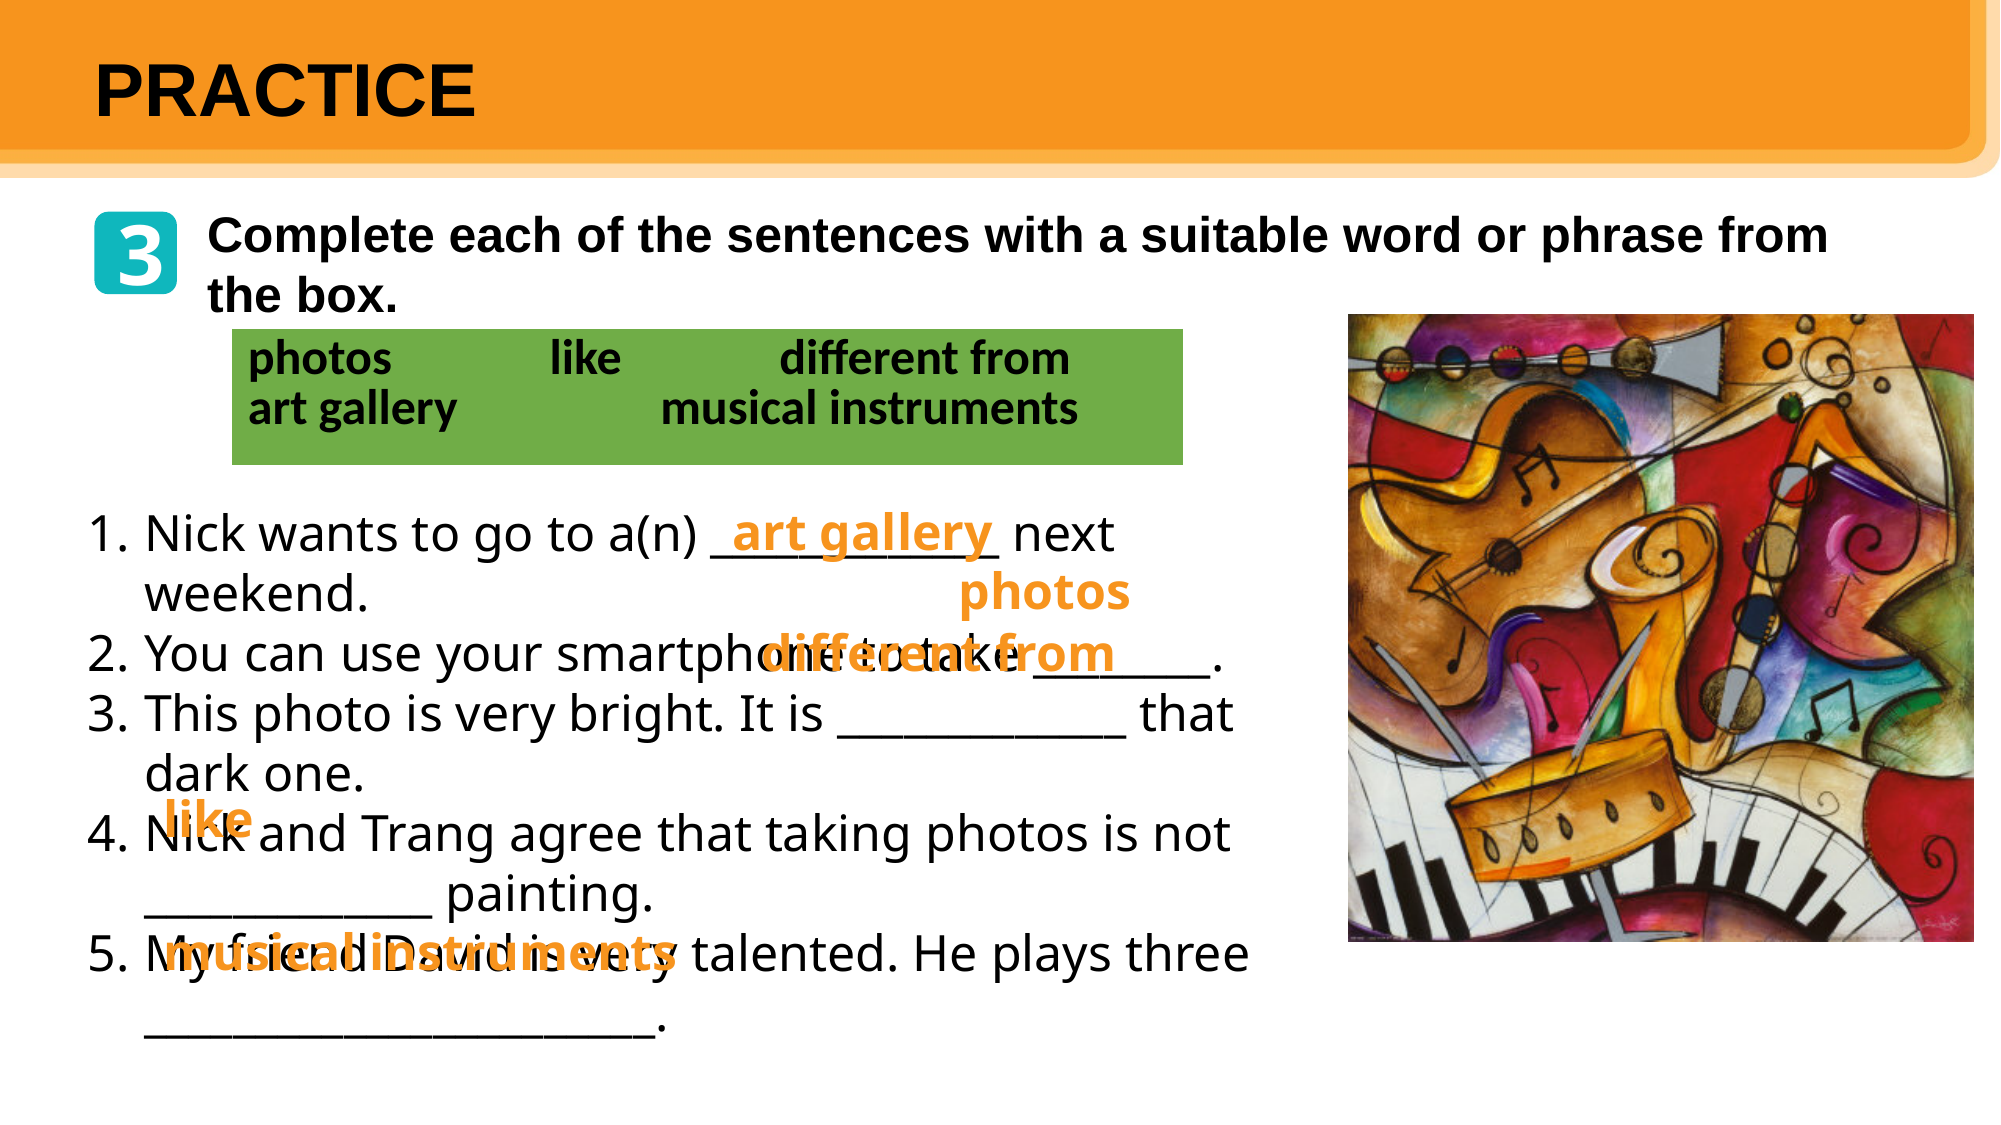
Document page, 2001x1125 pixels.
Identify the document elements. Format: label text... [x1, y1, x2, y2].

text_box [169, 212, 178, 294]
table_header photos like different from art gallery musical instruments [233, 330, 1182, 464]
picture [1348, 314, 1974, 942]
text_box Nick wants to go to a(n) _____________ next weekend. You can use your smartphone to take ________. This photo is very bright. It is _____________ that dark one. Nick and Trang agree that taking photos is not _____________ painting. My friend David is very talented. He plays three _______________________. [73, 493, 1289, 1049]
text_box 3 [103, 194, 169, 310]
text_box musical instruments [148, 913, 727, 988]
text_box photos [943, 551, 1182, 627]
picture [0, 0, 2000, 178]
text_box different from [747, 614, 1162, 690]
text_box Complete each of the sentences with a suitable word or phrase from the box. [192, 194, 1889, 330]
text_box like [148, 780, 341, 856]
text_box art gallery [717, 493, 1008, 613]
text_box [93, 211, 103, 295]
